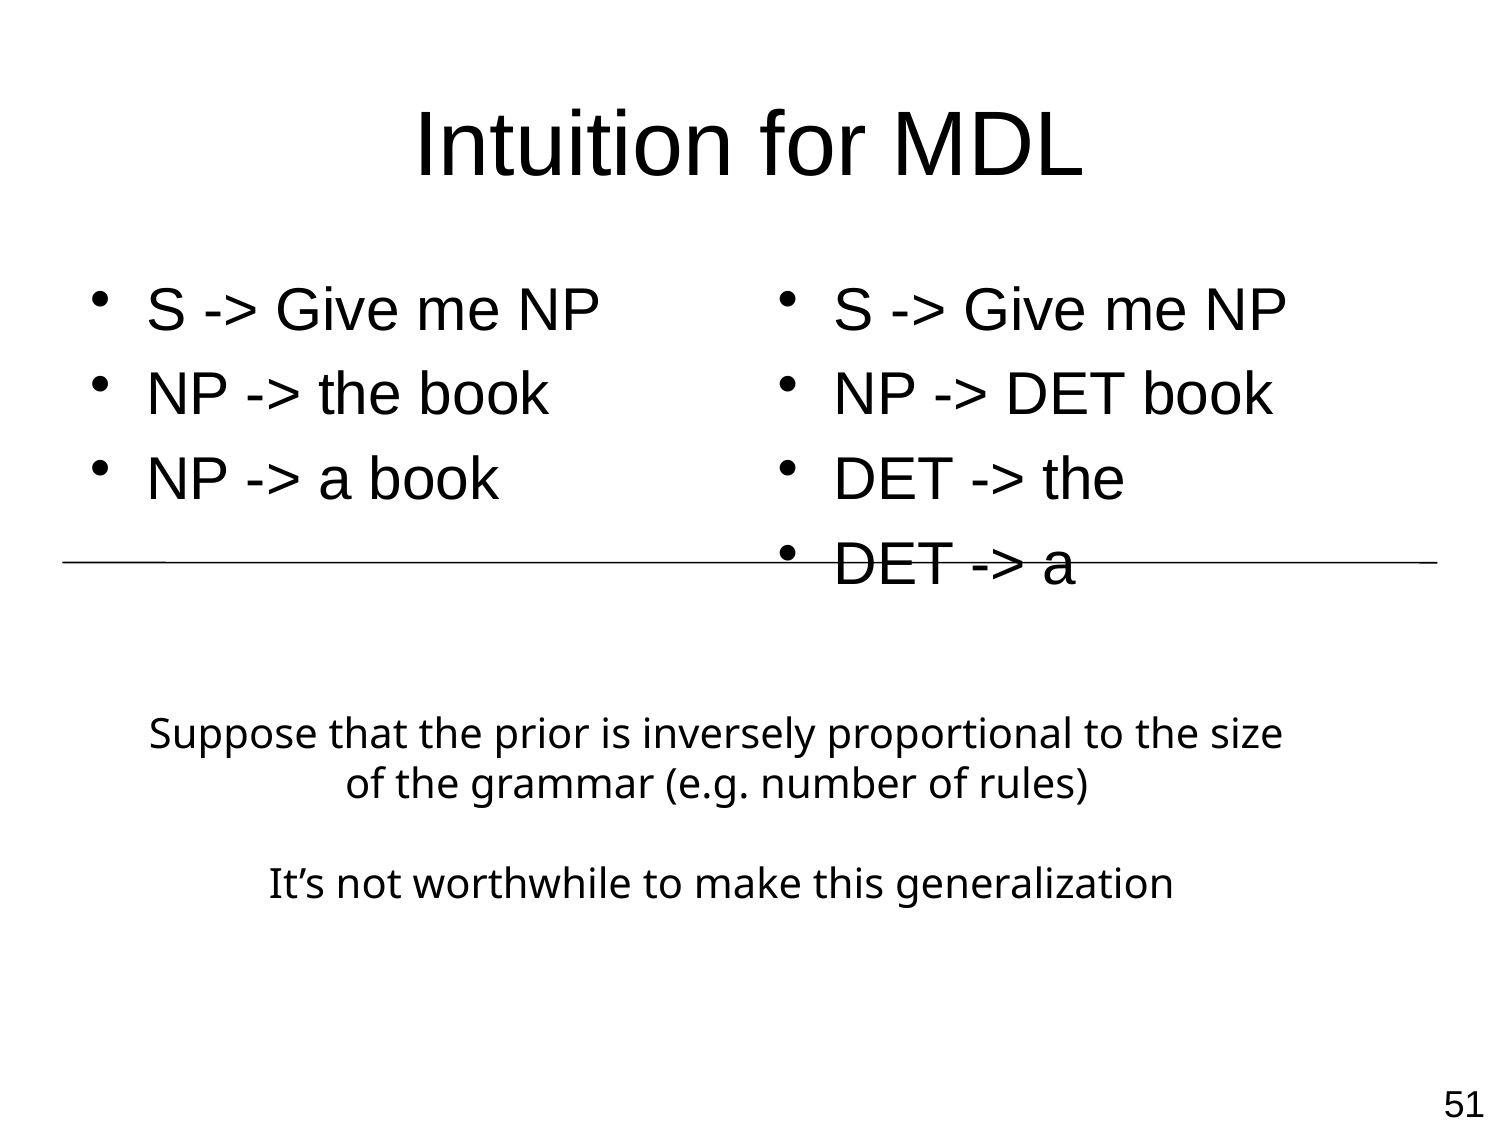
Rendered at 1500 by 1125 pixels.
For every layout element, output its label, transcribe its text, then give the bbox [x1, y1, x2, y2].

list S -> Give me NP NP -> the book NP -> a book [74, 262, 738, 560]
list S -> Give me NP NP -> DET book DET -> the DET -> a [762, 262, 1426, 560]
text_box 51 [1124, 1072, 1500, 1125]
title Intuition for MDL [74, 44, 1426, 233]
text_box Suppose that the prior is inversely proportional to the size of the grammar (e.g. number of rules) It’s not worthwhile to make this generalization [134, 699, 1310, 915]
